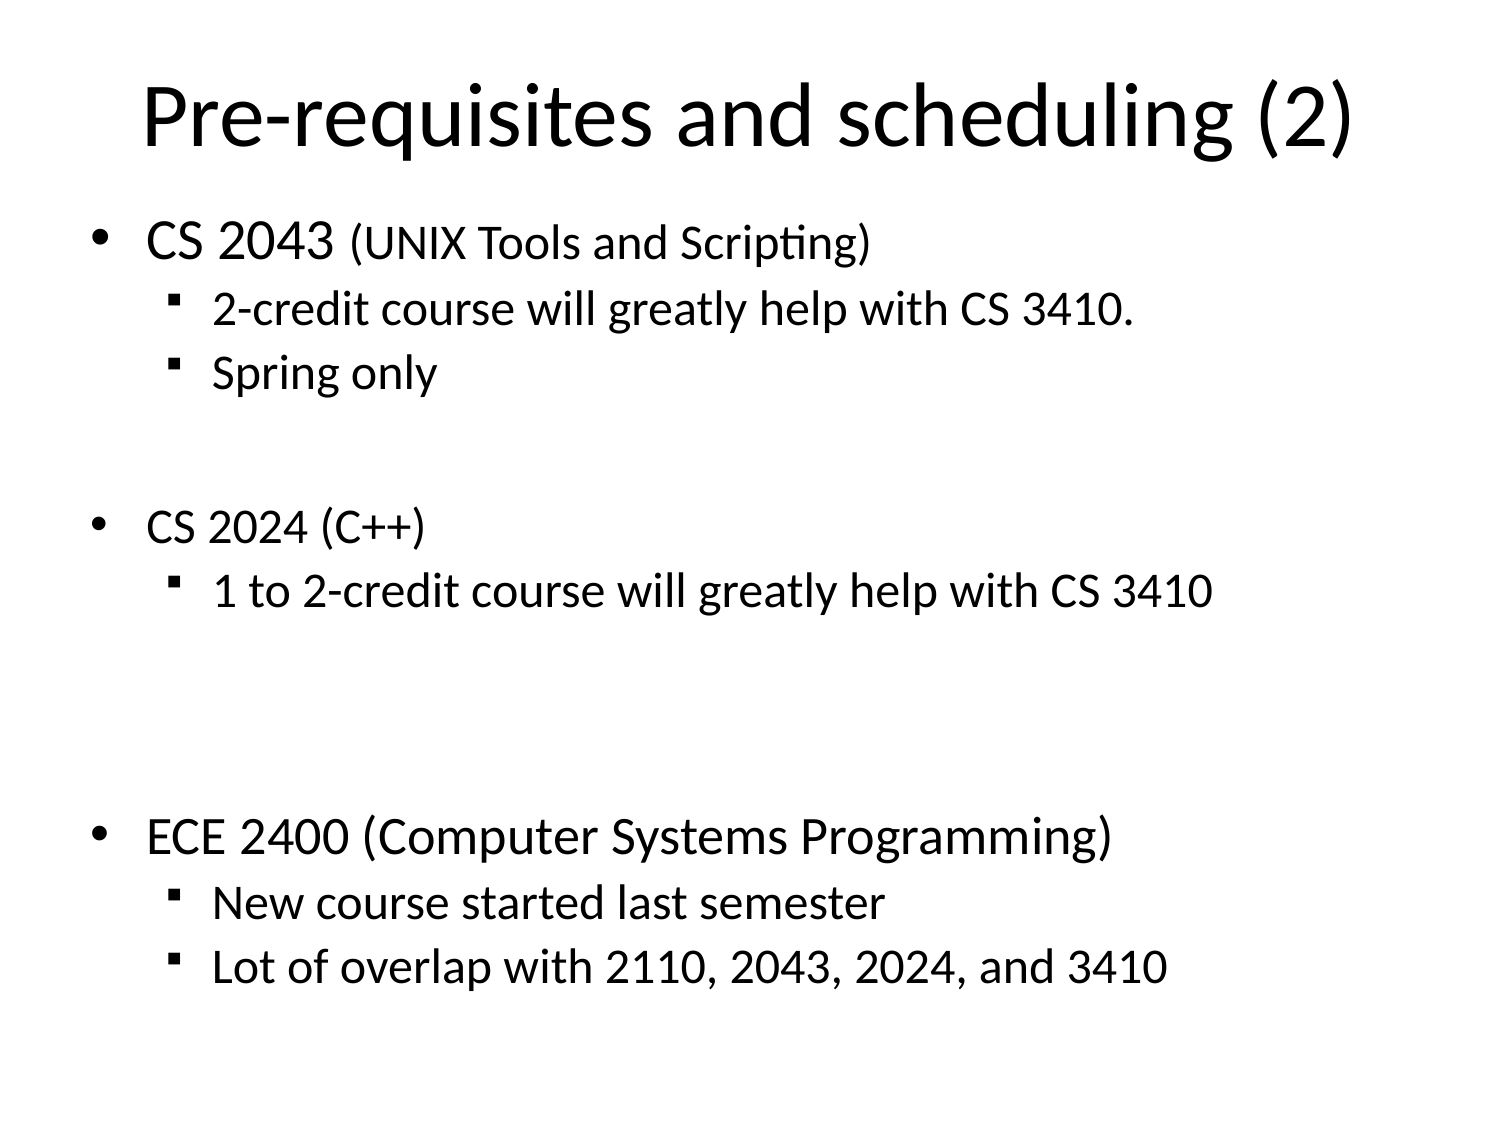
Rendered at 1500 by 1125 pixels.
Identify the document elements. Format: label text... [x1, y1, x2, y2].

list CS 2043 (UNIX Tools and Scripting) 2-credit course will greatly help with CS 3410. Spring only CS 2024 (C++) 1 to 2-credit course will greatly help with CS 3410 ECE 2400 (Computer Systems Programming) New course started last semester Lot of overlap with 2110, 2043, 2024, and 3410 [75, 193, 1425, 1020]
title Pre-requisites and scheduling (2) [75, 25, 1425, 193]
